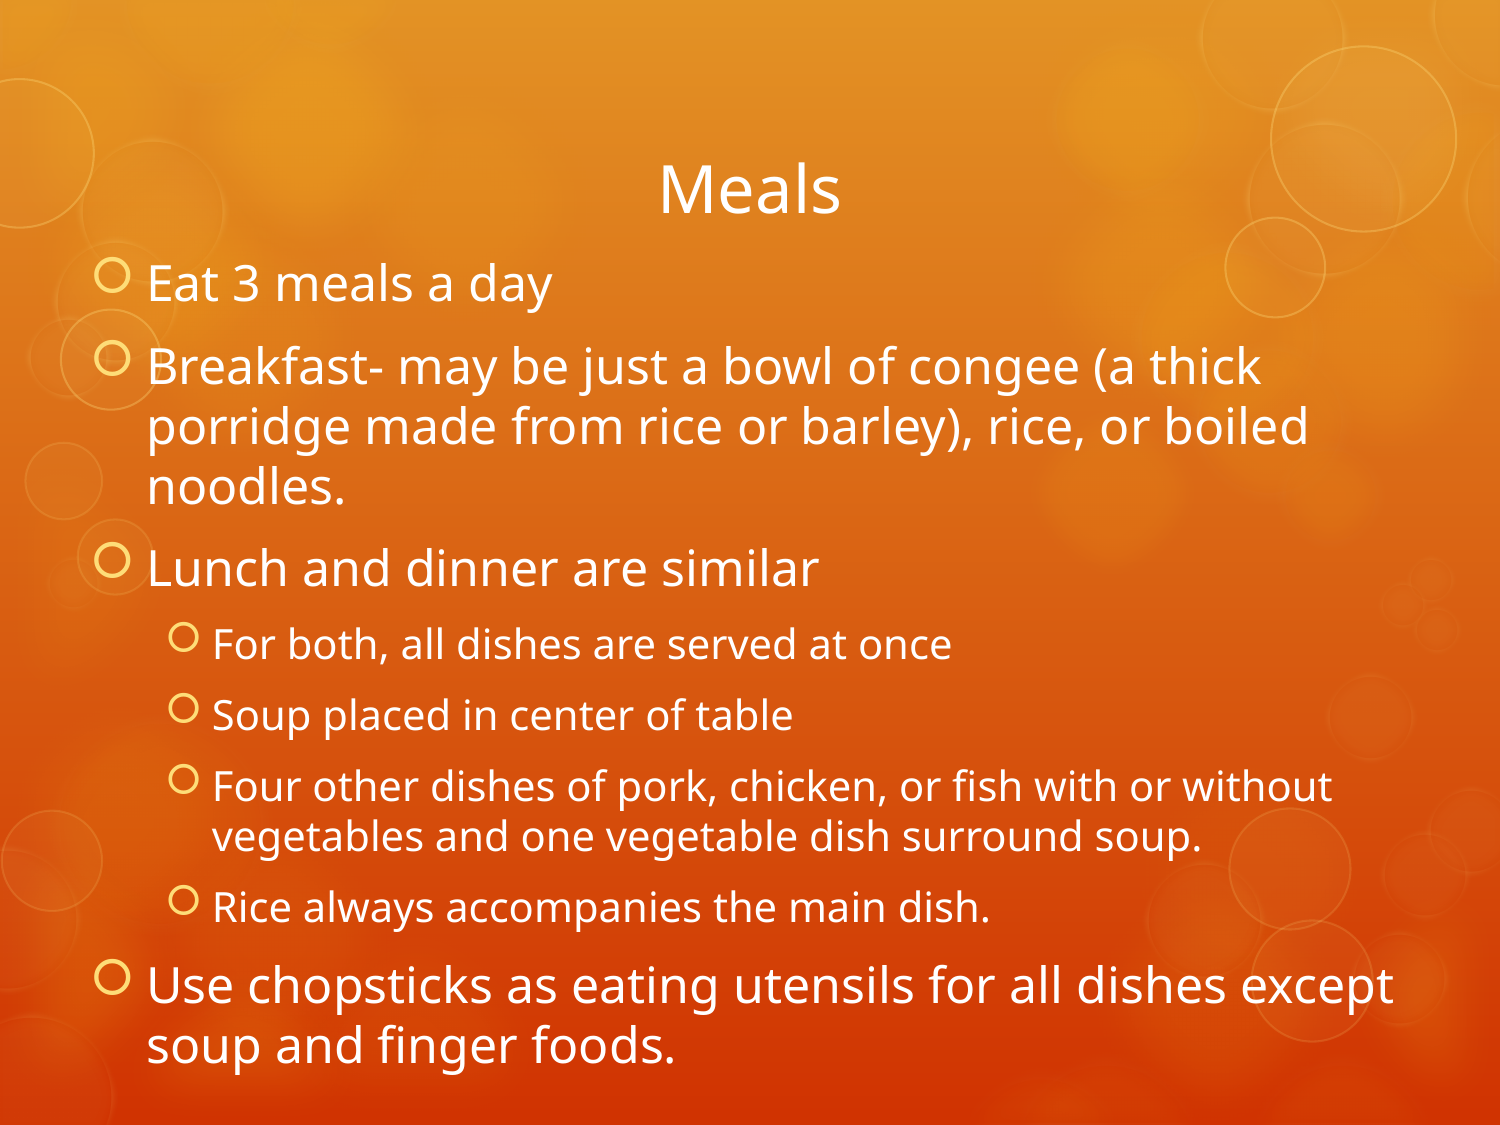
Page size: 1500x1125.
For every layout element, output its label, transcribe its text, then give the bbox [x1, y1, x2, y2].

list Eat 3 meals a day Breakfast- may be just a bowl of congee (a thick porridge made from rice or barley), rice, or boiled noodles. Lunch and dinner are similar For both, all dishes are served at once Soup placed in center of table Four other dishes of pork, chicken, or fish with or without vegetables and one vegetable dish surround soup. Rice always accompanies the main dish. Use chopsticks as eating utensils for all dishes except soup and finger foods. [75, 237, 1450, 1088]
title Meals [165, 110, 1335, 237]
